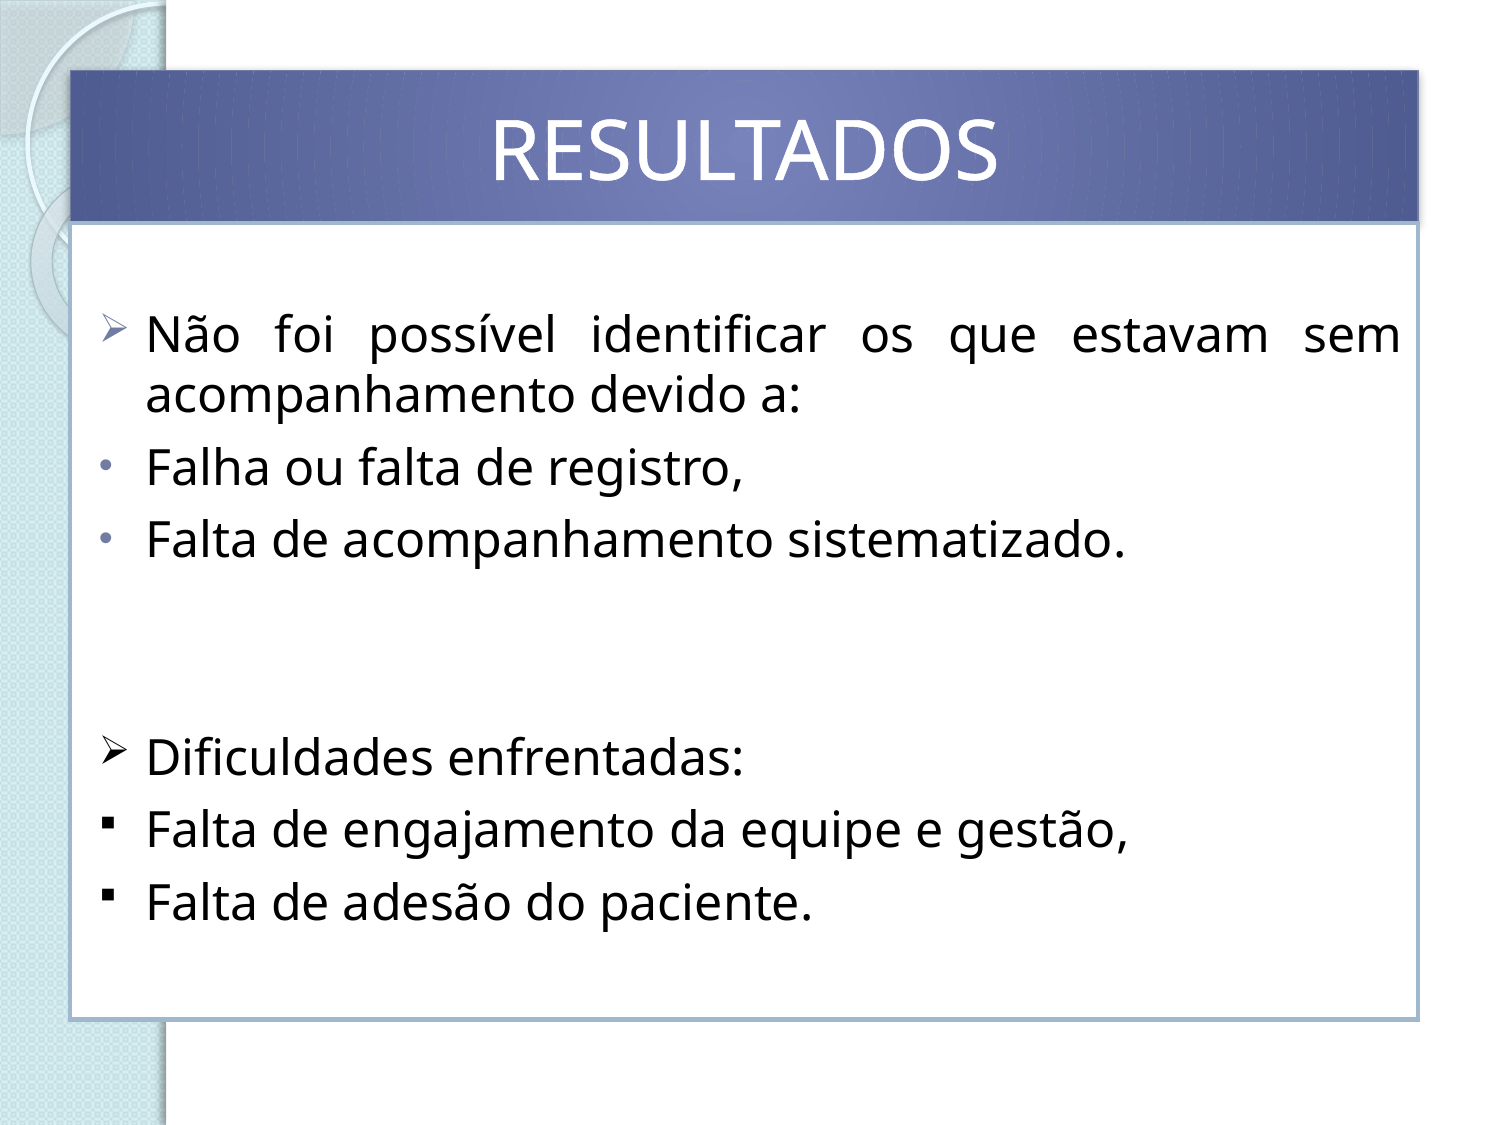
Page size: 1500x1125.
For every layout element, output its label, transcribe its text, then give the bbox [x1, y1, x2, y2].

title RESULTADOS [70, 70, 1419, 221]
list Não foi possível identificar os que estavam sem acompanhamento devido a: Falha ou falta de registro, Falta de acompanhamento sistematizado. Dificuldades enfrentadas: Falta de engajamento da equipe e gestão, Falta de adesão do paciente. [68, 221, 1420, 1022]
